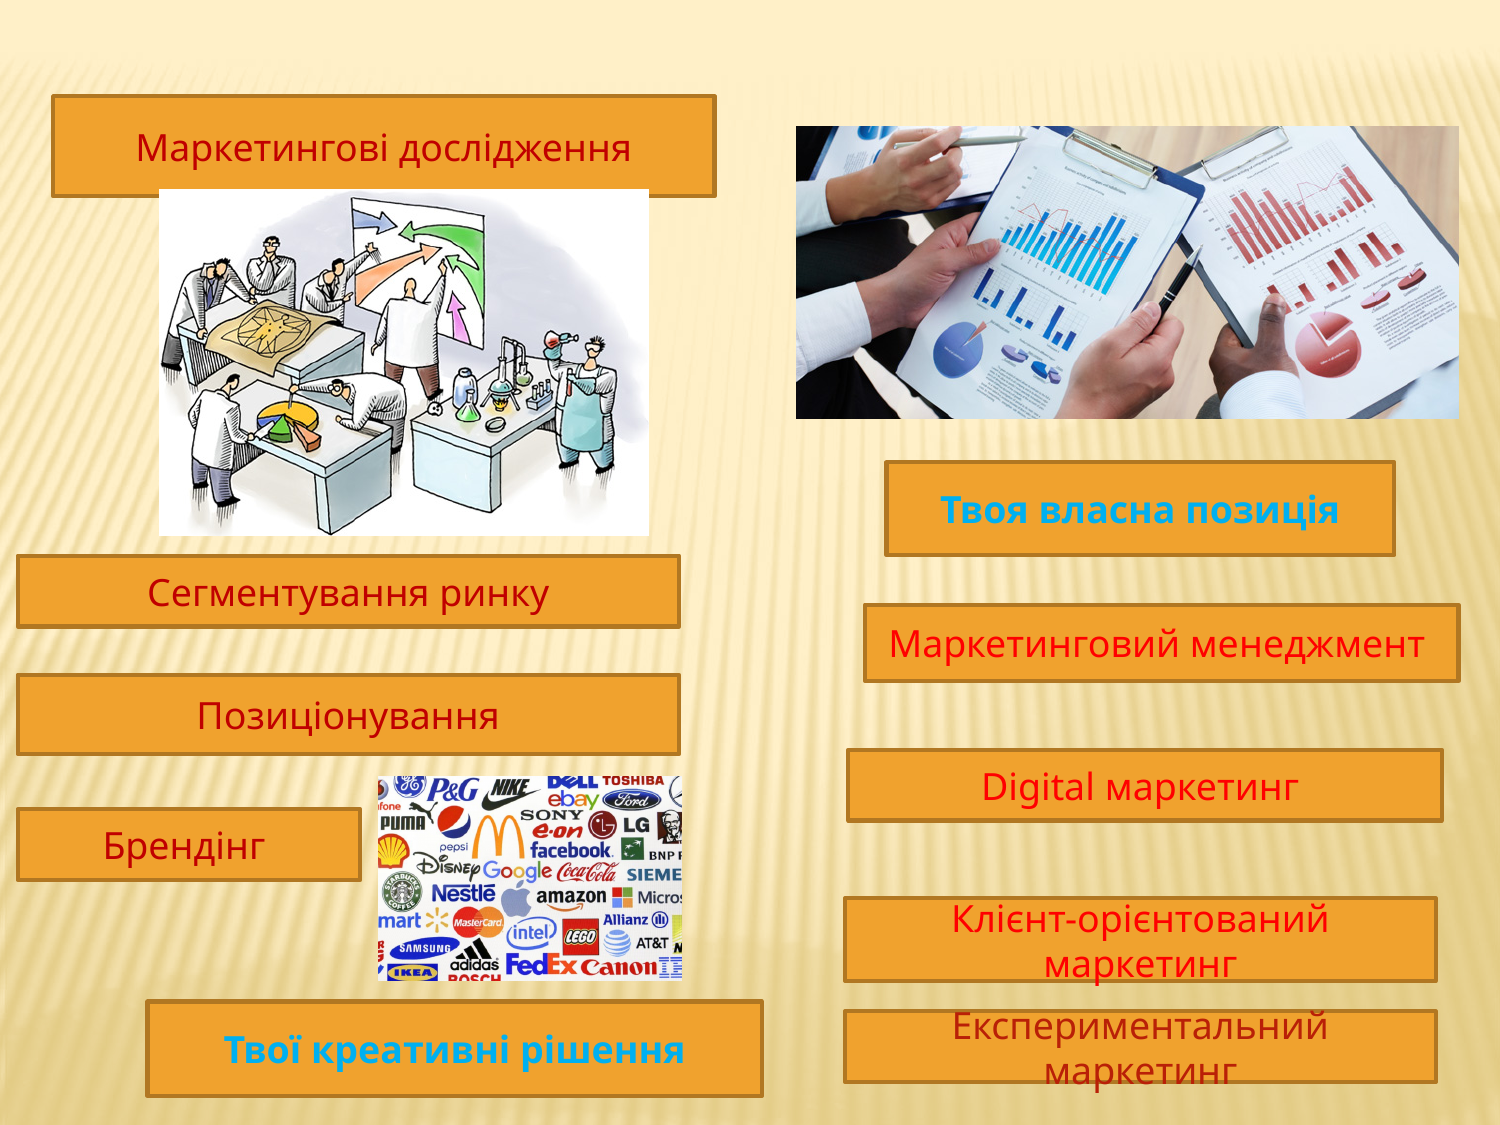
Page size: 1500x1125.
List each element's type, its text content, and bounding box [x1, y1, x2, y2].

text_box Клієнт-орієнтований маркетинг [843, 896, 1438, 983]
picture [378, 776, 683, 982]
text_box Digital маркетинг [846, 748, 1444, 823]
text_box Експериментальний маркетинг [843, 1009, 1438, 1084]
text_box Брендінг [16, 807, 362, 882]
text_box Сегментування ринку [16, 554, 681, 629]
text_box Твої креативні рішення [145, 999, 764, 1098]
text_box Твоя власна позиція [884, 460, 1396, 557]
text_box Маркетингові дослідження [51, 94, 717, 198]
text_box Маркетинговий менеджмент [863, 603, 1461, 683]
text_box Позиціонування [16, 673, 681, 756]
picture [796, 126, 1459, 420]
picture [159, 189, 649, 536]
